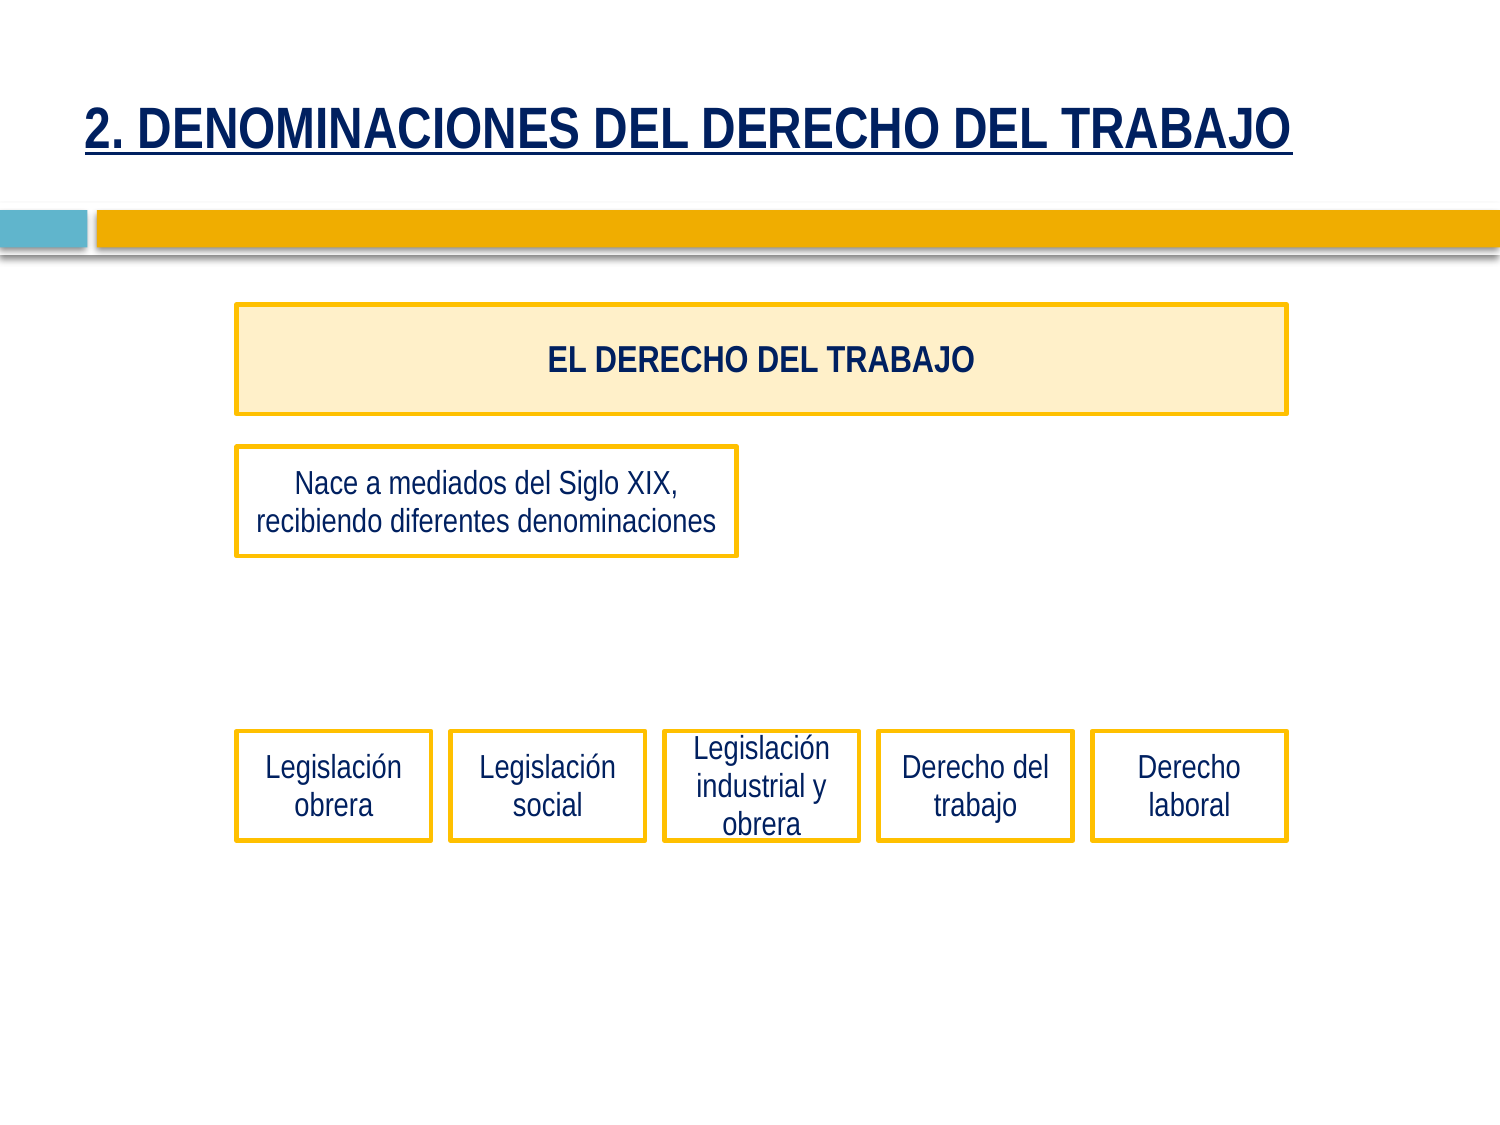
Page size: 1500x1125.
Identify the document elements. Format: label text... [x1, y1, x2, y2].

title 2. DENOMINACIONES DEL DERECHO DEL TRABAJO [70, 70, 1500, 181]
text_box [105, 304, 1419, 1125]
